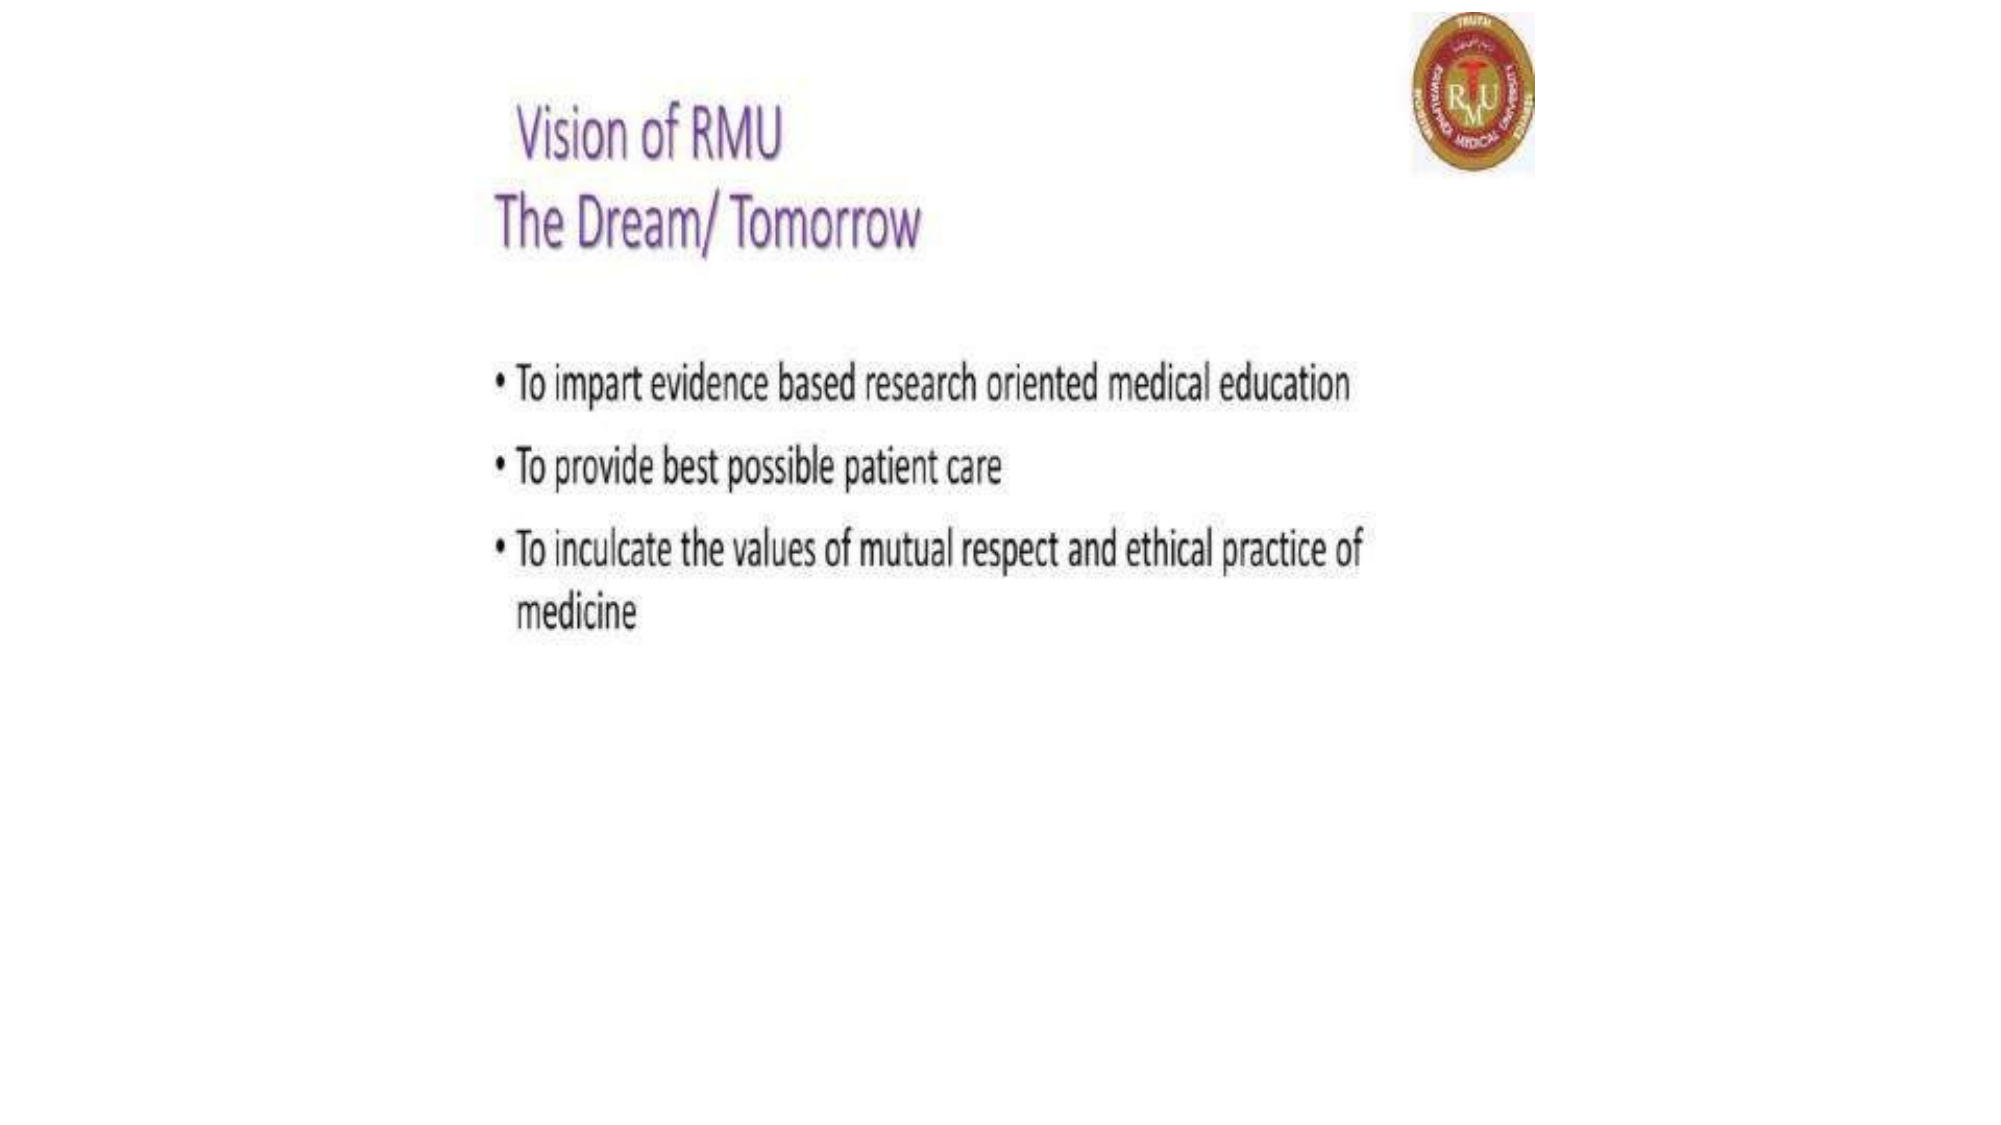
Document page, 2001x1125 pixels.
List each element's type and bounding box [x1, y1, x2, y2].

picture [409, 12, 1535, 1125]
